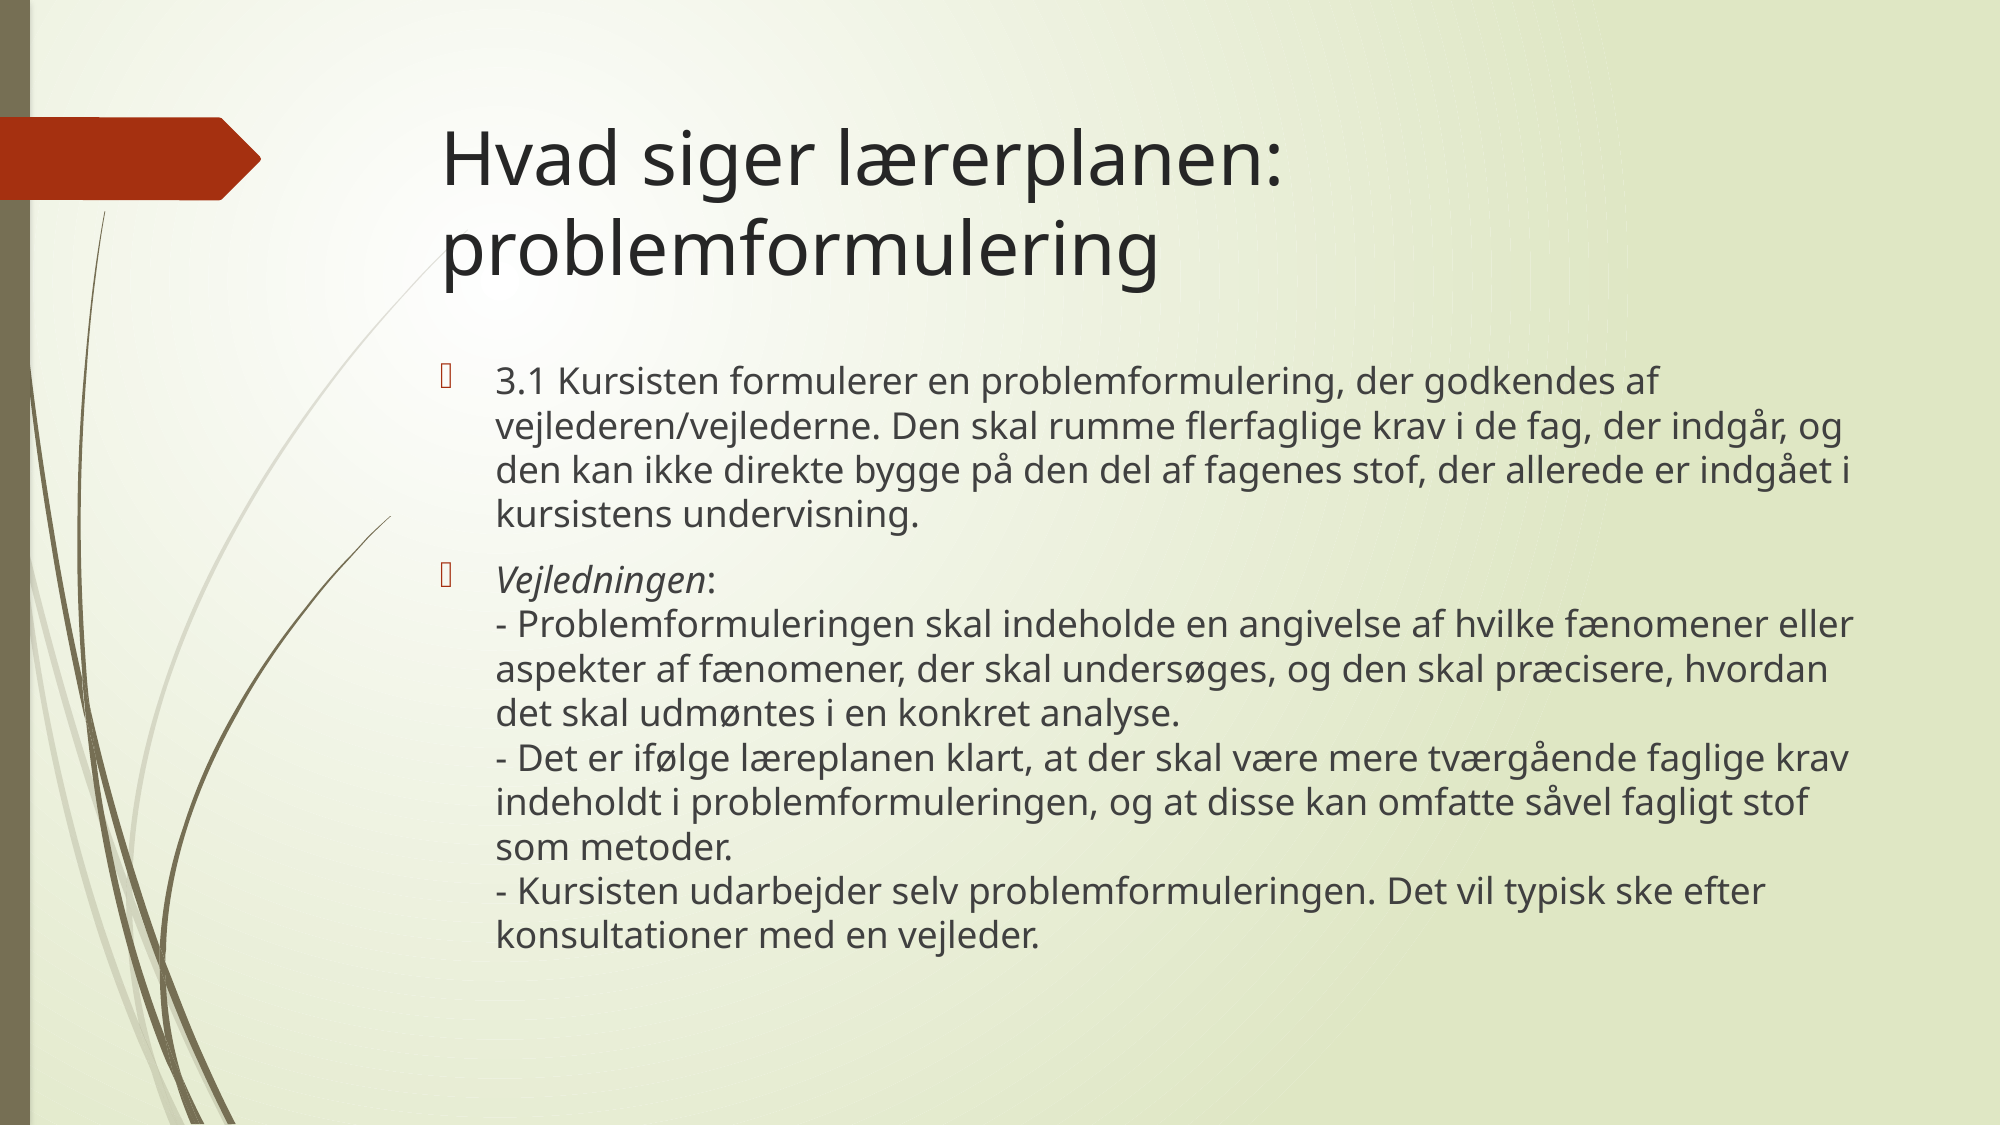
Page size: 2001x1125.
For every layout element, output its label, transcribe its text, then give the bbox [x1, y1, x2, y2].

list 3.1 Kursisten formulerer en problemformulering, der godkendes af vejlederen/vejlederne. Den skal rumme flerfaglige krav i de fag, der indgår, og den kan ikke direkte bygge på den del af fagenes stof, der allerede er indgået i kursistens undervisning. Vejledningen: - Problemformuleringen skal indeholde en angivelse af hvilke fænomener eller aspekter af fænomener, der skal undersøges, og den skal præcisere, hvordan det skal udmøntes i en konkret analyse. - Det er ifølge læreplanen klart, at der skal være mere tværgående faglige krav indeholdt i problemformuleringen, og at disse kan omfatte såvel fagligt stof som metoder. - Kursisten udarbejder selv problemformuleringen. Det vil typisk ske efter konsultationer med en vejleder. [424, 350, 1888, 970]
title Hvad siger lærerplanen: problemformulering [425, 102, 1888, 313]
